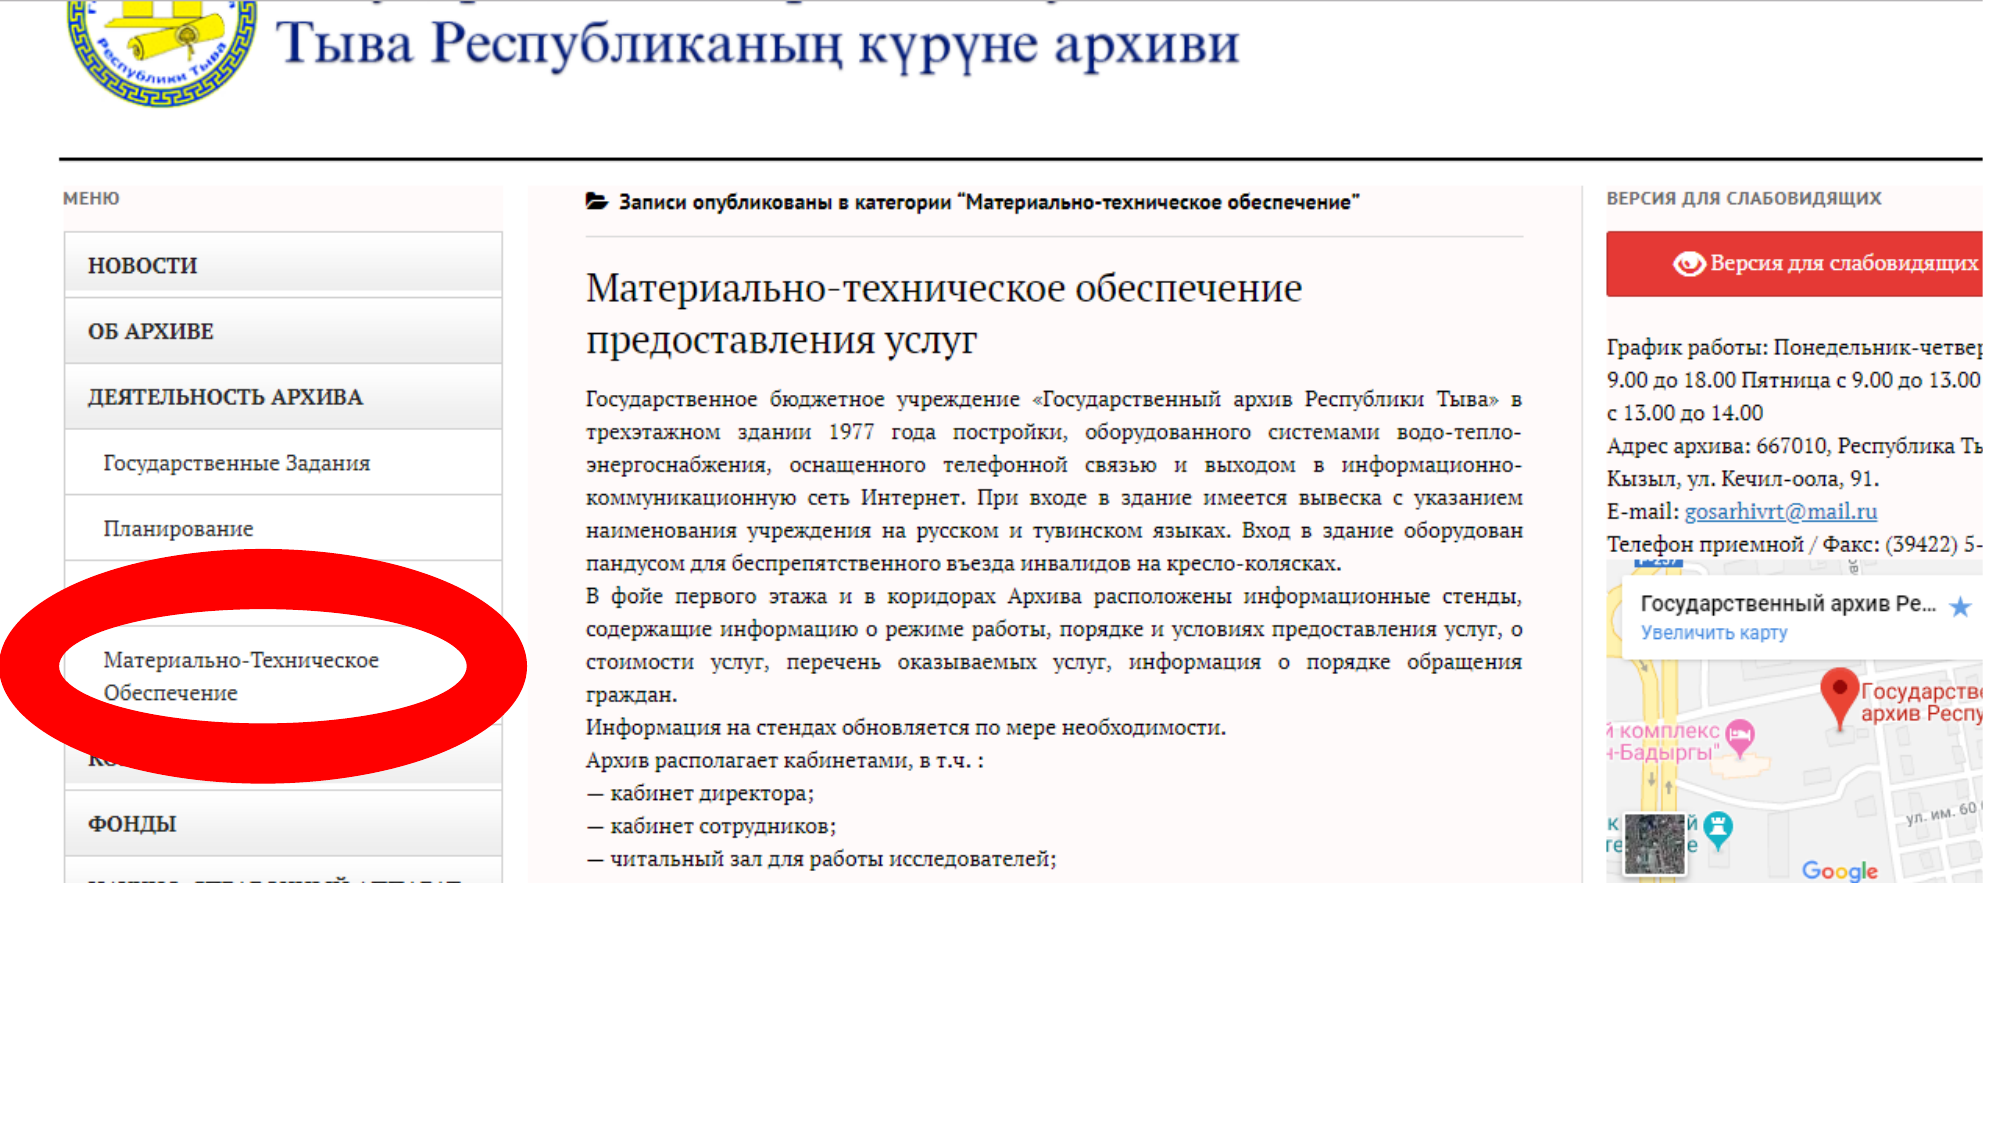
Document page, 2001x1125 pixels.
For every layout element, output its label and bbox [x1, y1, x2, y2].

picture [0, 0, 1983, 883]
